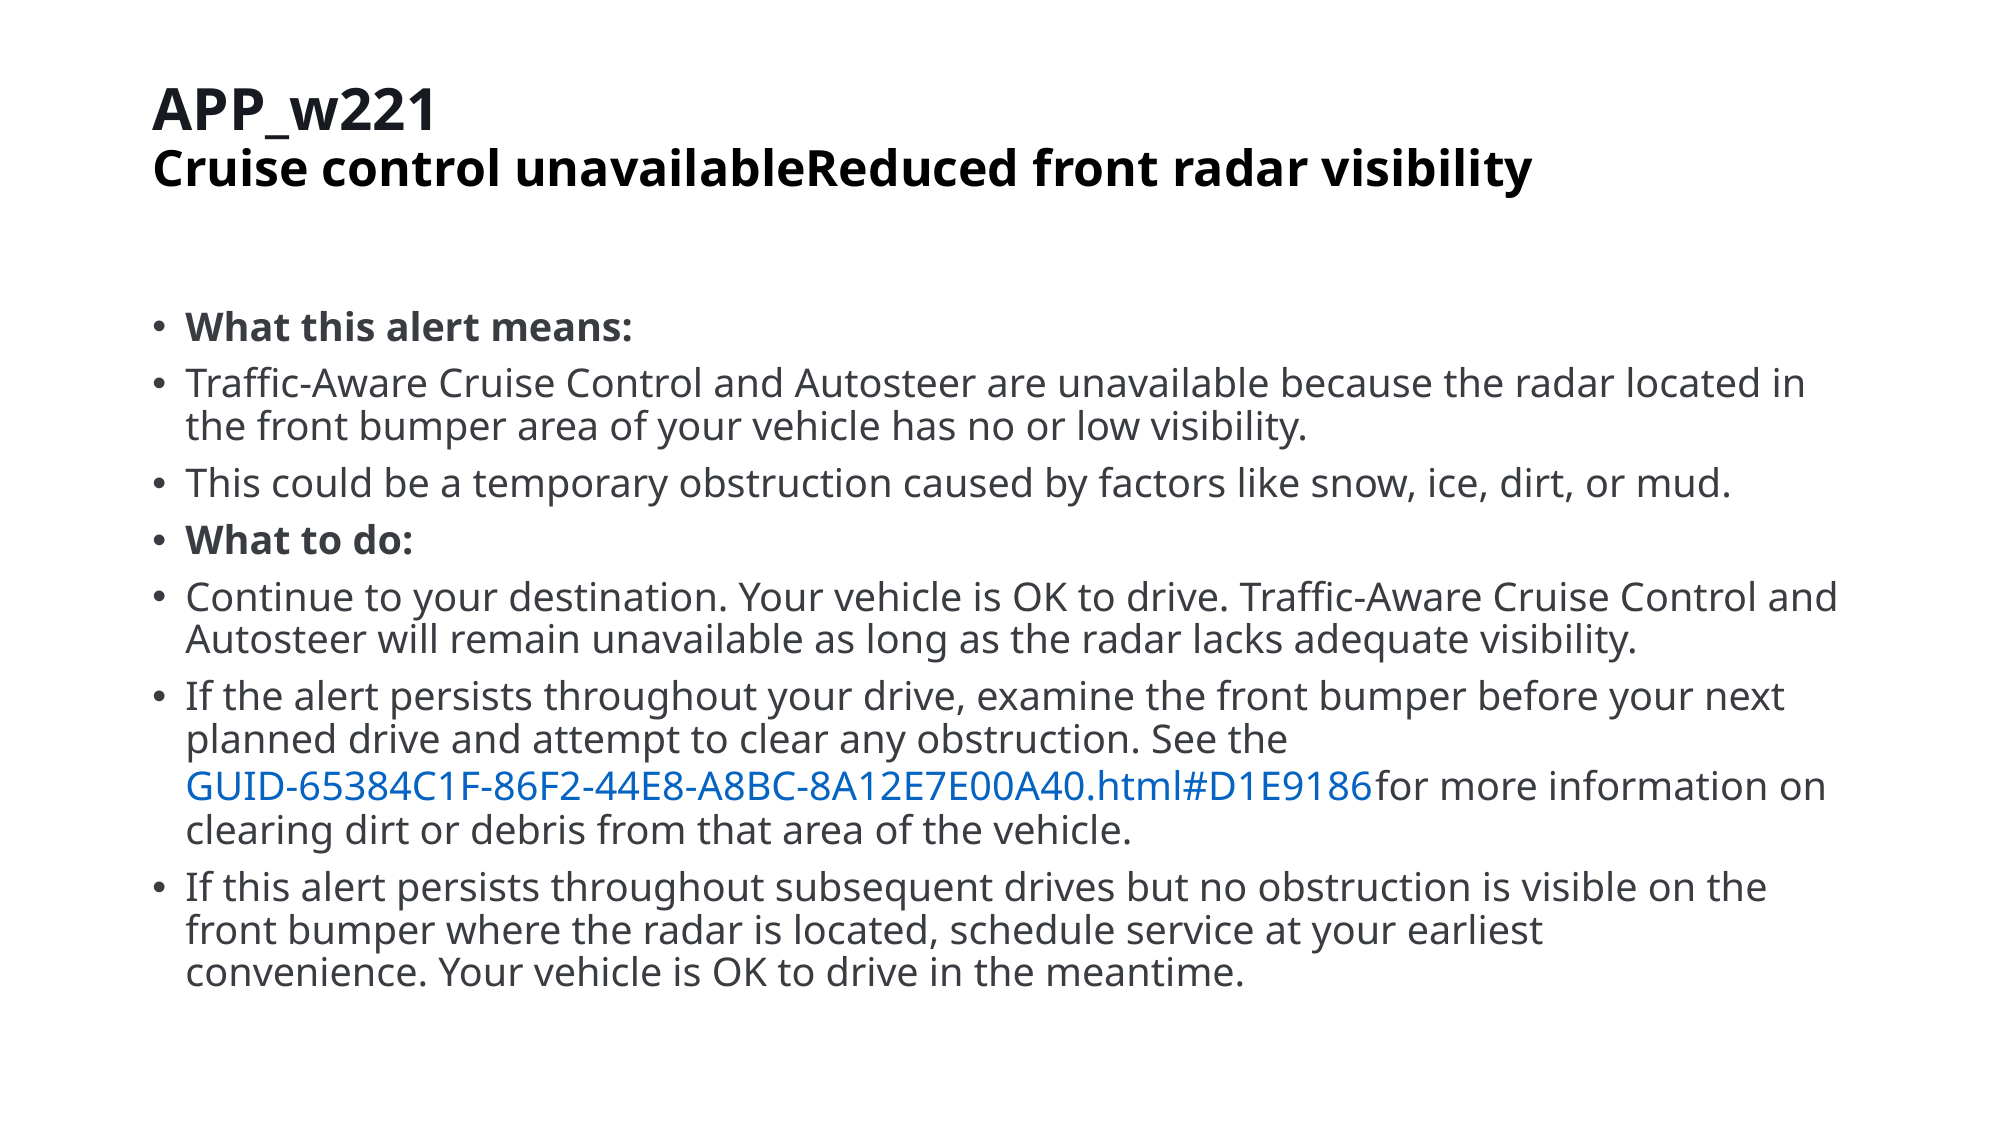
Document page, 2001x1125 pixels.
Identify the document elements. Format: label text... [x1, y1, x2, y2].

title APP_w221 Cruise control unavailableReduced front radar visibility [137, 59, 1863, 278]
list What this alert means: Traffic-Aware Cruise Control and Autosteer are unavailable because the radar located in the front bumper area of your vehicle has no or low visibility. This could be a temporary obstruction caused by factors like snow, ice, dirt, or mud. What to do: Continue to your destination. Your vehicle is OK to drive. Traffic-Aware Cruise Control and Autosteer will remain unavailable as long as the radar lacks adequate visibility. If the alert persists throughout your drive, examine the front bumper before your next planned drive and attempt to clear any obstruction. See the GUID-65384C1F-86F2-44E8-A8BC-8A12E7E00A40.html#D1E9186 for more information on clearing dirt or debris from that area of the vehicle. If this alert persists throughout subsequent drives but no obstruction is visible on the front bumper where the radar is located, schedule service at your earliest convenience. Your vehicle is OK to drive in the meantime. [137, 299, 1863, 1014]
